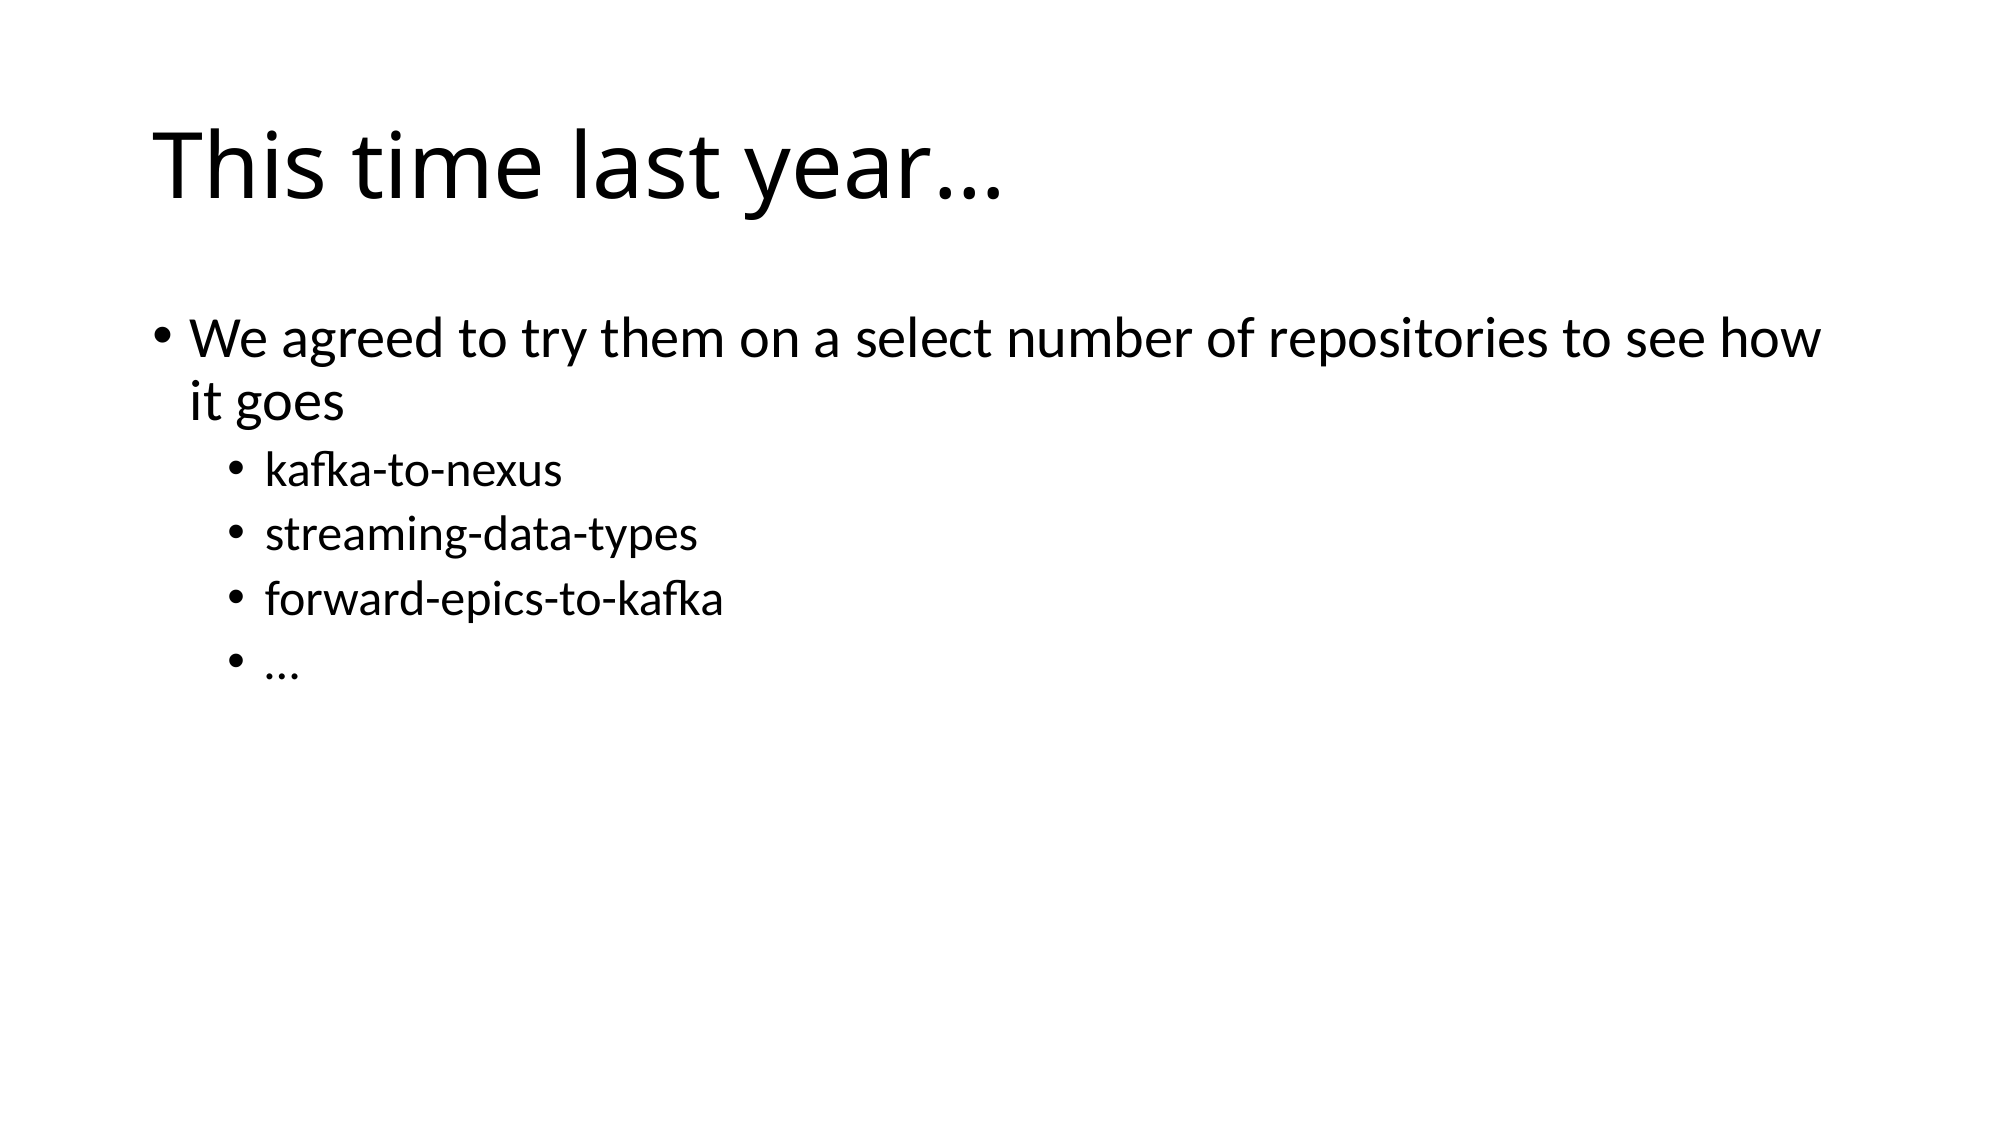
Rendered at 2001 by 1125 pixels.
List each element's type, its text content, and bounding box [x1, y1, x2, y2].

title This time last year… [137, 59, 1863, 278]
list We agreed to try them on a select number of repositories to see how it goes kafka-to-nexus streaming-data-types forward-epics-to-kafka … [137, 299, 1863, 1014]
